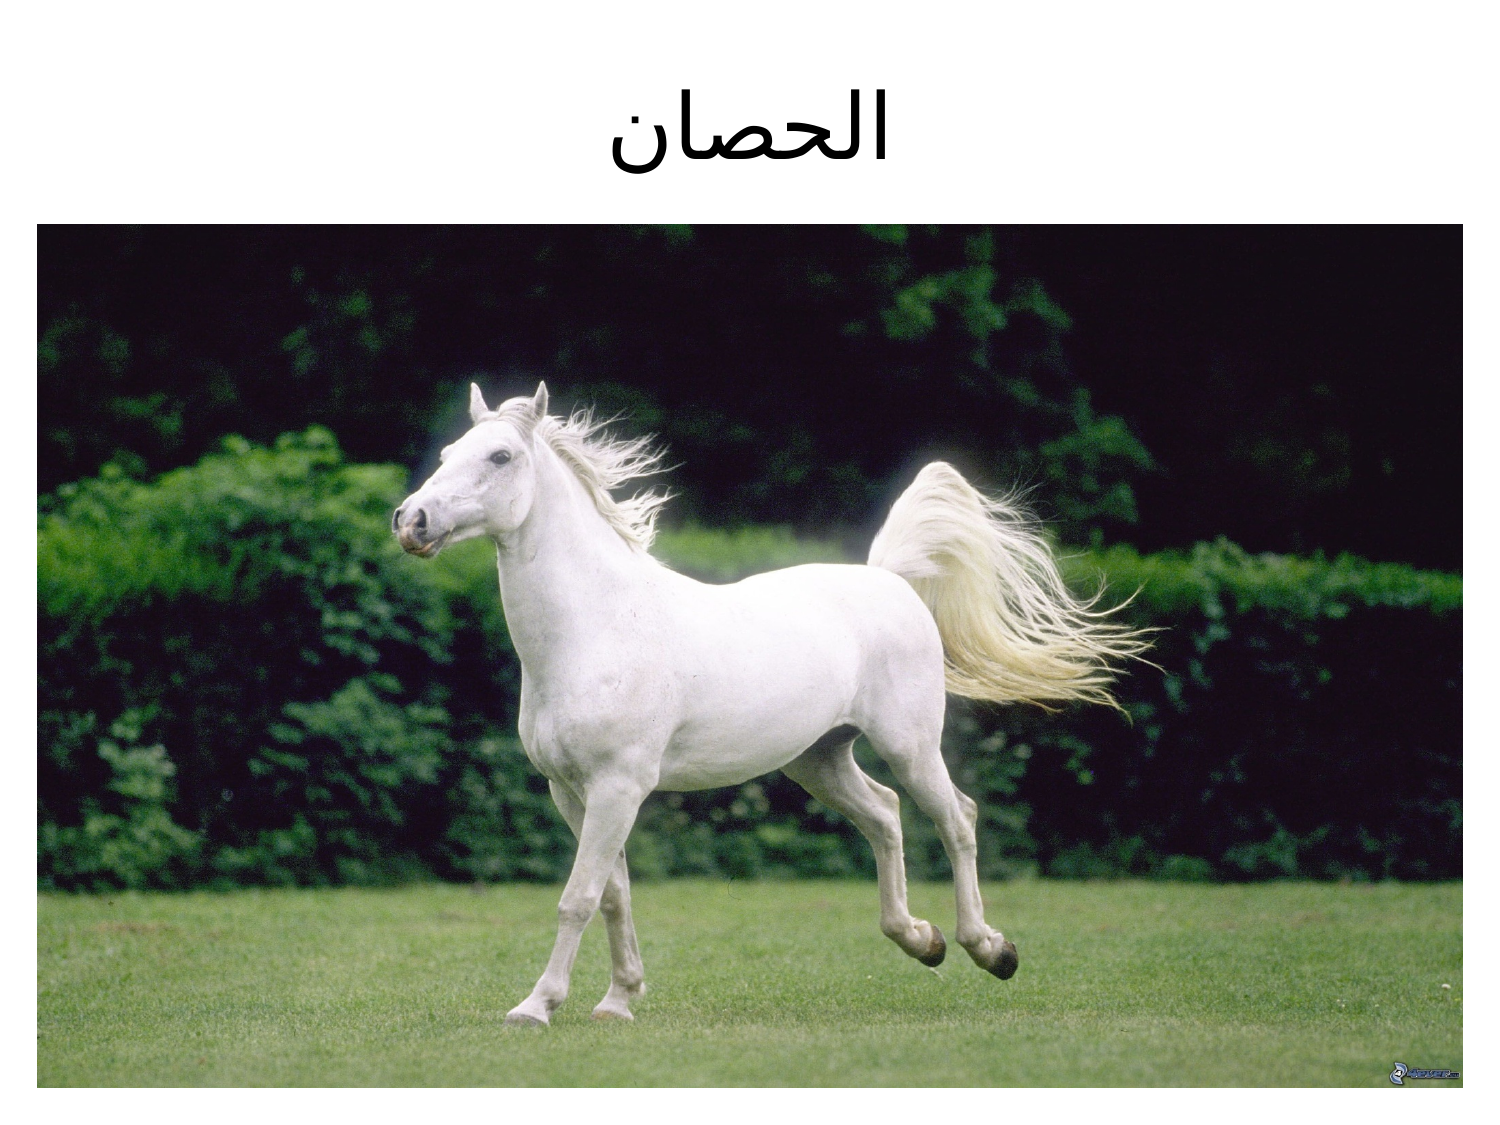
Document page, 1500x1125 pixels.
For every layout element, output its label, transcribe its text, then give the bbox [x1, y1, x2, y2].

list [37, 224, 1463, 1088]
title الحصان [75, 45, 1425, 200]
